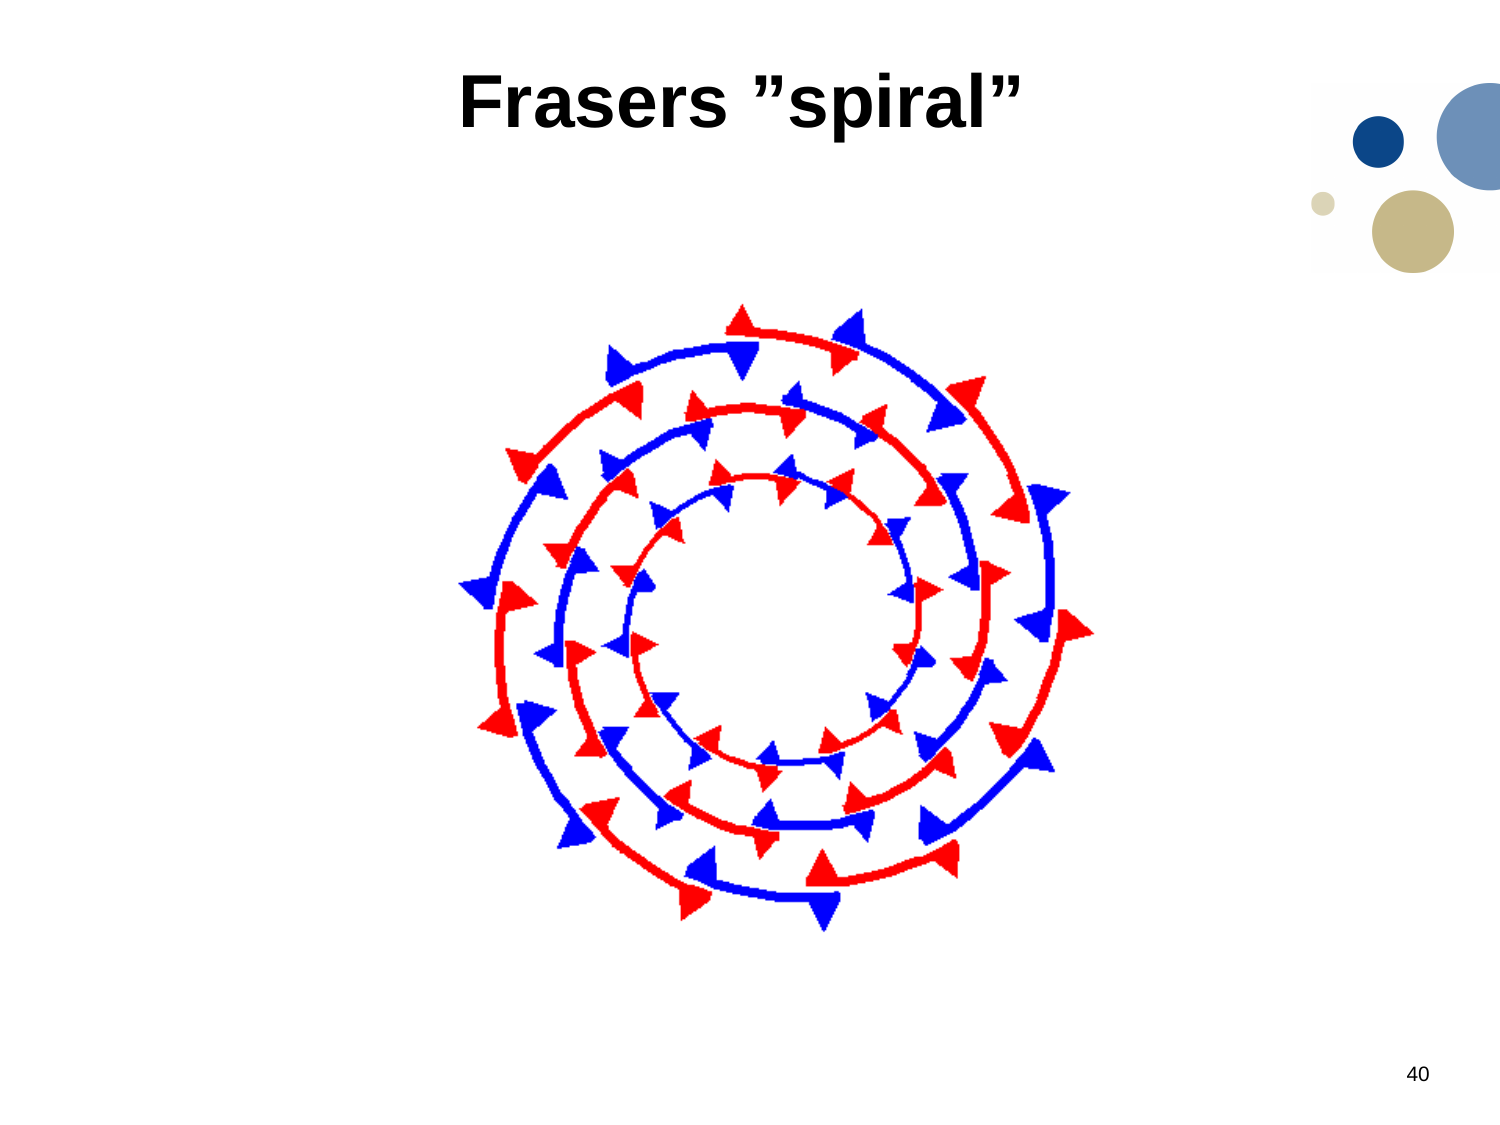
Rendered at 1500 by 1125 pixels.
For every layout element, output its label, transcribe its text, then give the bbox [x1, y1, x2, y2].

picture [1311, 83, 1500, 273]
picture [429, 291, 1113, 954]
title Frasers ”spiral” [66, 45, 1417, 152]
